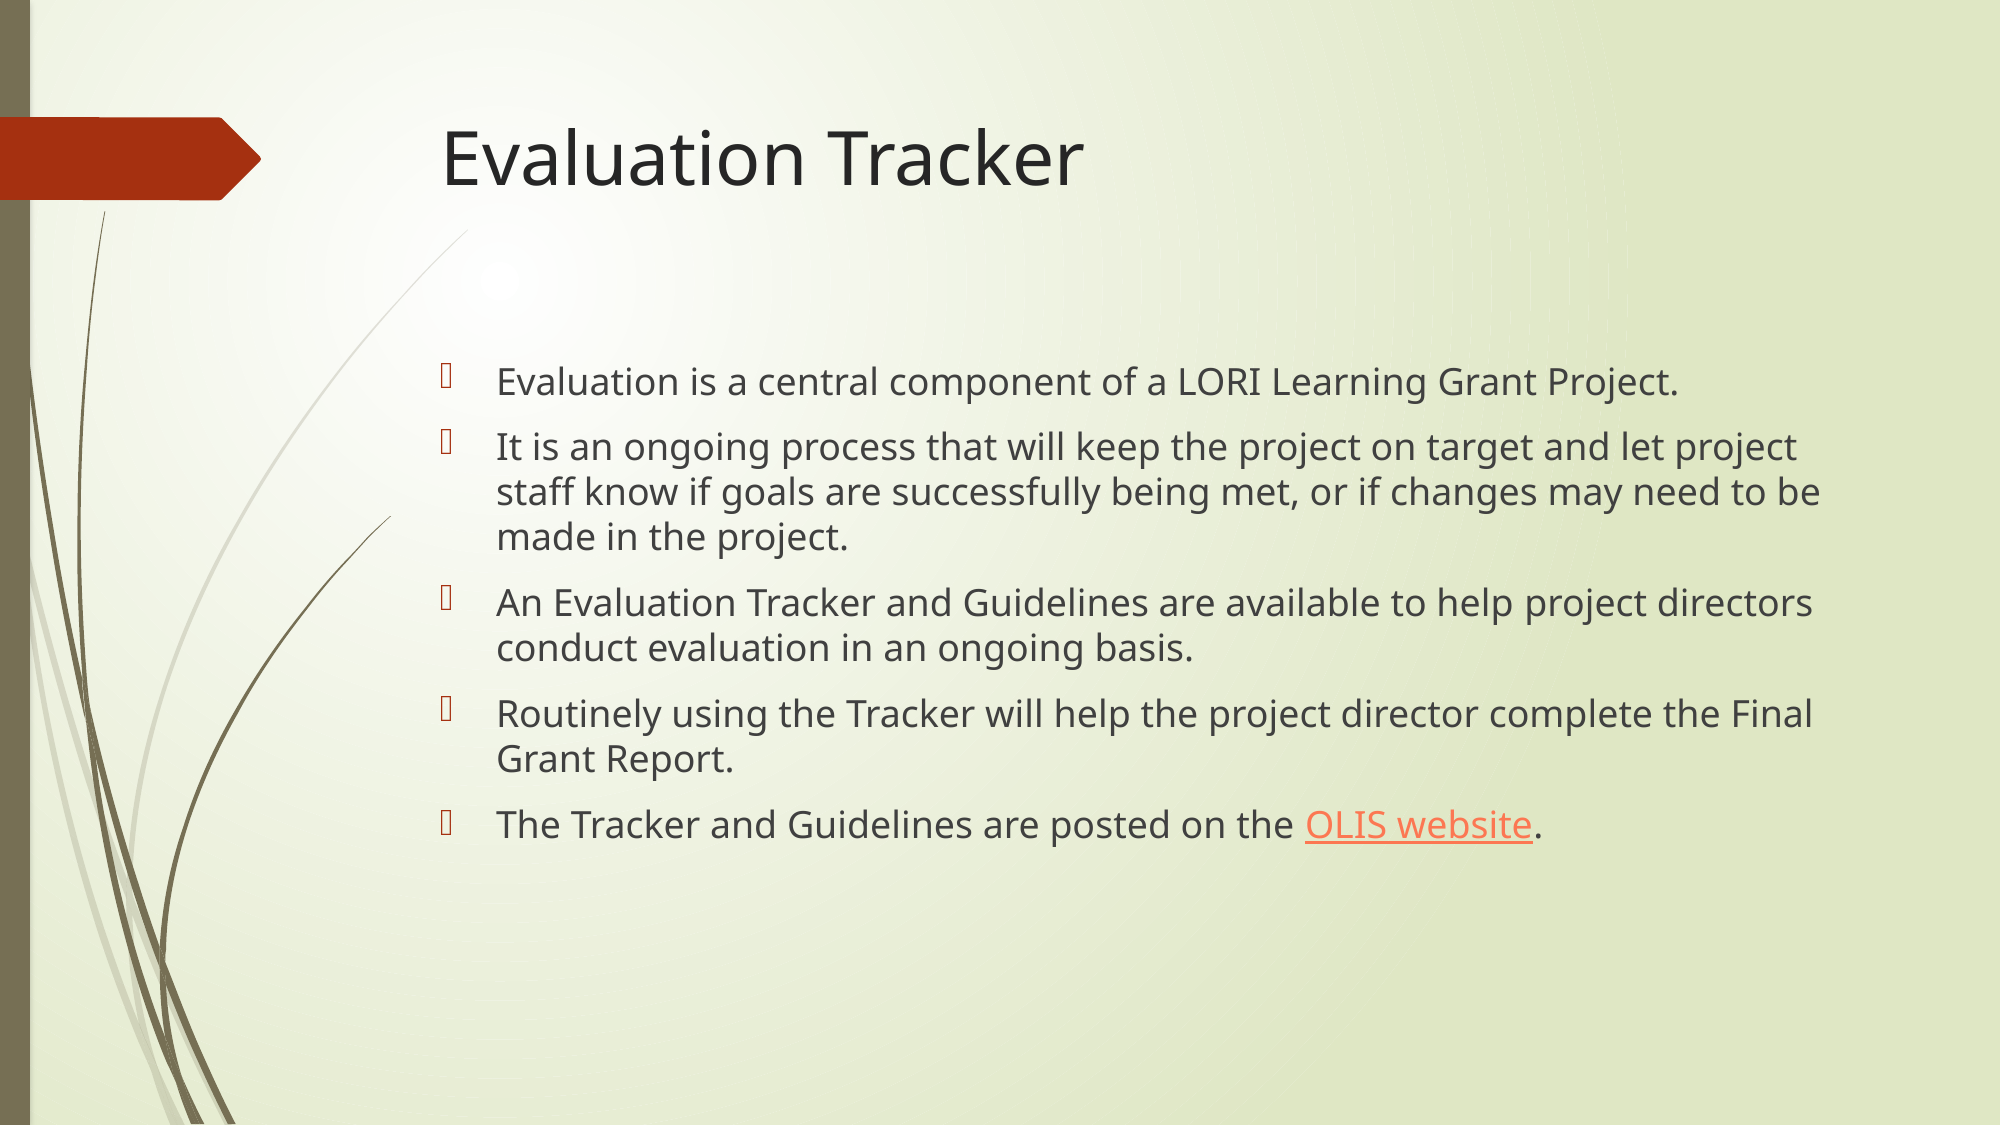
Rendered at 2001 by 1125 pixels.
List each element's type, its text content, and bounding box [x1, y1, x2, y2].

list Evaluation is a central component of a LORI Learning Grant Project. It is an ongoing process that will keep the project on target and let project staff know if goals are successfully being met, or if changes may need to be made in the project. An Evaluation Tracker and Guidelines are available to help project directors conduct evaluation in an ongoing basis. Routinely using the Tracker will help the project director complete the Final Grant Report. The Tracker and Guidelines are posted on the OLIS website. [424, 350, 1888, 970]
title Evaluation Tracker [425, 102, 1888, 313]
